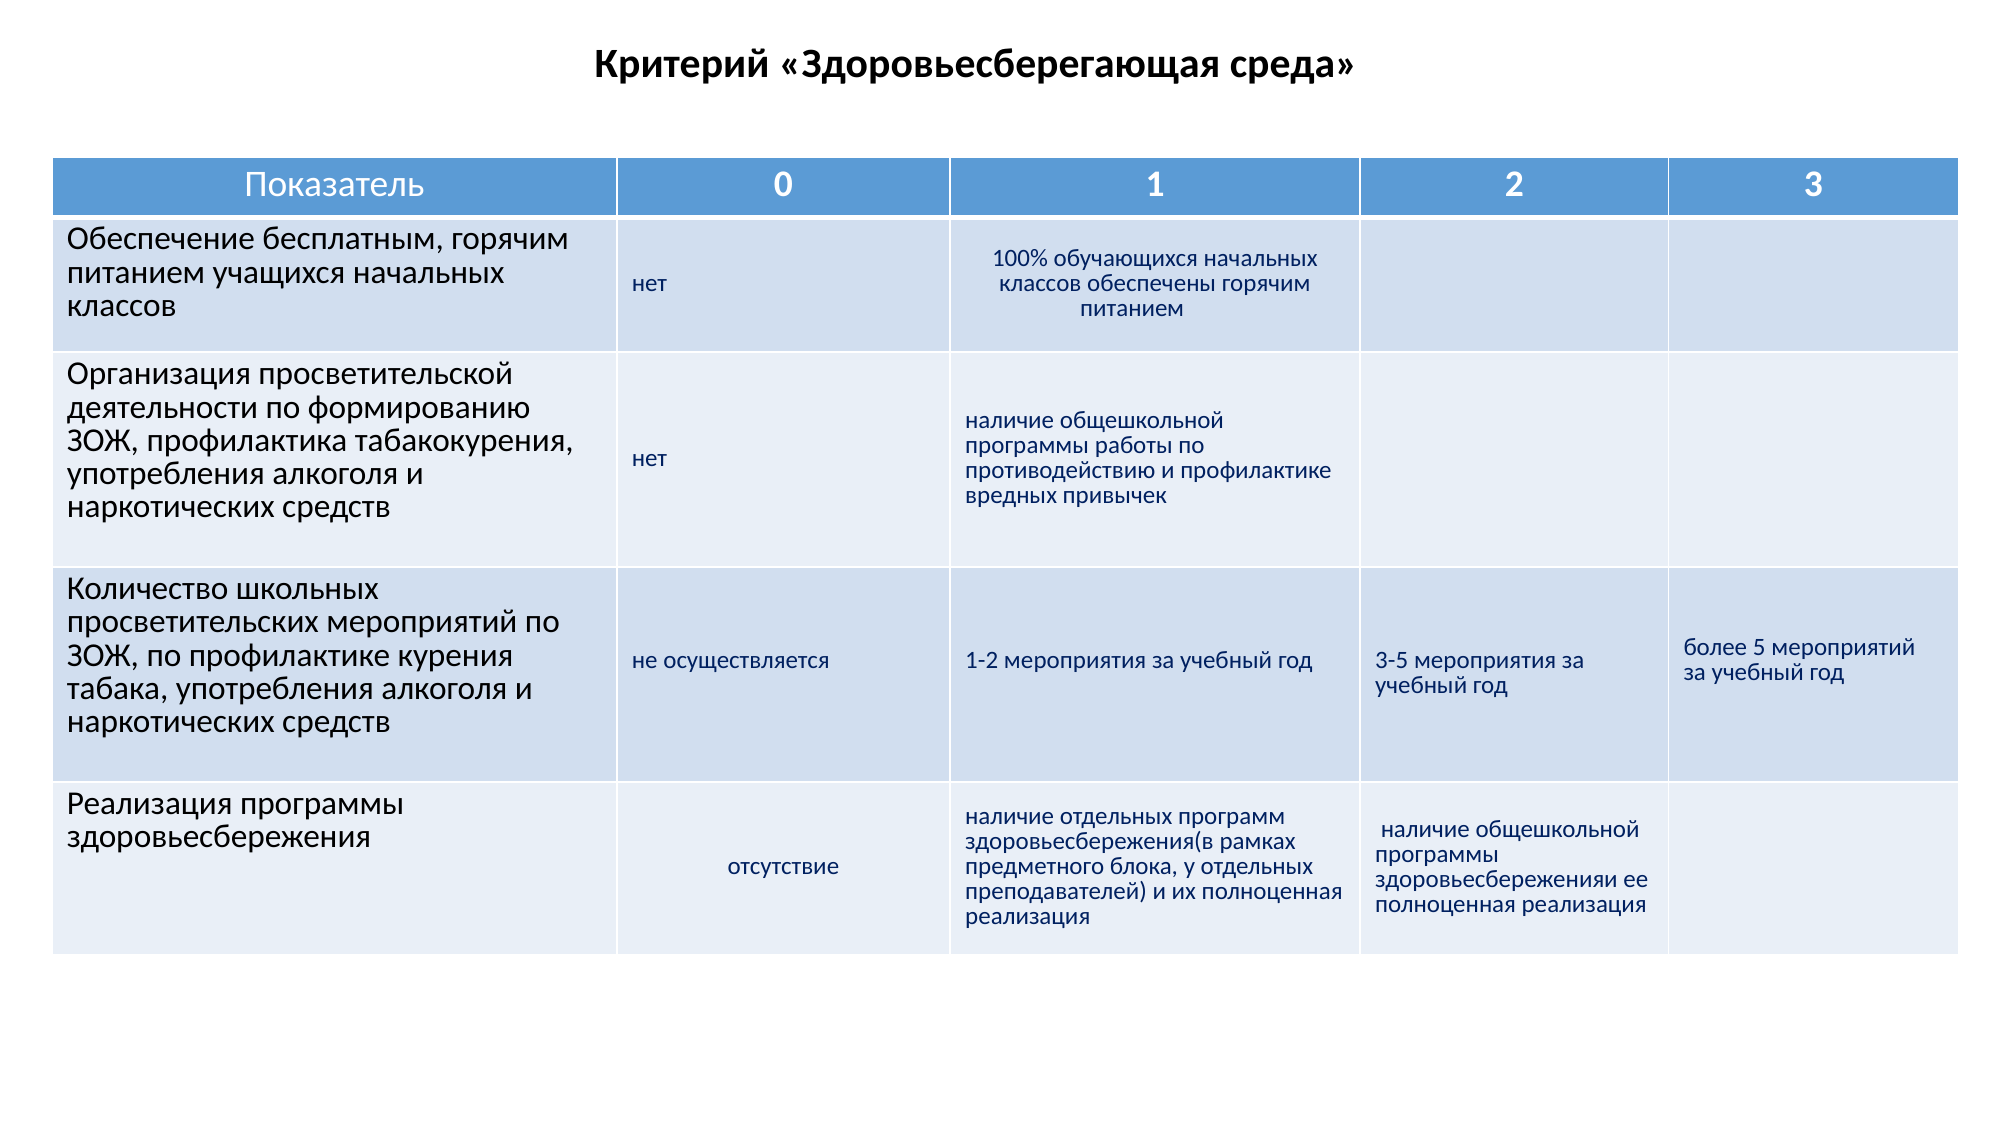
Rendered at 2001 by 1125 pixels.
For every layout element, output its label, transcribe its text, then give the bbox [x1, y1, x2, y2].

table_cell [1669, 220, 1958, 351]
table_cell нет [618, 353, 949, 566]
table_header 1 [951, 158, 1359, 215]
table_cell наличие отдельных программ здоровьесбережения(в рамках предметного блока, у отдельных преподавателей) и их полноценная реализация [951, 783, 1359, 954]
table_cell Организация просветительской деятельности по формированию ЗОЖ, профилактика табакокурения, употребления алкоголя и наркотических средств [53, 353, 616, 566]
table_cell Обеспечение бесплатным, горячим питанием учащихся начальных классов [53, 220, 616, 351]
table_cell Количество школьных просветительских мероприятий по ЗОЖ, по профилактике курения табака, употребления алкоголя и наркотических средств [53, 568, 616, 781]
text_box Критерий «Здоровьесберегающая среда» [579, 28, 1537, 94]
table_header 3 [1669, 158, 1958, 215]
table_cell 1-2 мероприятия за учебный год [951, 568, 1359, 781]
table_cell [1361, 220, 1668, 351]
table_cell наличие общешкольной программы здоровьесбереженияи ее полноценная реализация [1361, 783, 1668, 954]
table_cell нет [618, 220, 949, 351]
table_cell более 5 мероприятий за учебный год [1669, 568, 1958, 781]
table_cell отсутствие [618, 783, 949, 954]
table_cell Реализация программы здоровьесбережения [53, 783, 616, 954]
table_cell 3-5 мероприятия за учебный год [1361, 568, 1668, 781]
table_header Показатель [53, 158, 616, 215]
table_cell [1669, 783, 1958, 954]
table_cell не осуществляется [618, 568, 949, 781]
table_cell наличие общешкольной программы работы по противодействию и профилактике вредных привычек [951, 353, 1359, 566]
table_cell 100% обучающихся начальных классов обеспечены горячим питанием [951, 220, 1359, 351]
table_cell [1669, 353, 1958, 566]
table_header 2 [1361, 158, 1668, 215]
table_cell [1361, 353, 1668, 566]
table_header 0 [618, 158, 949, 215]
